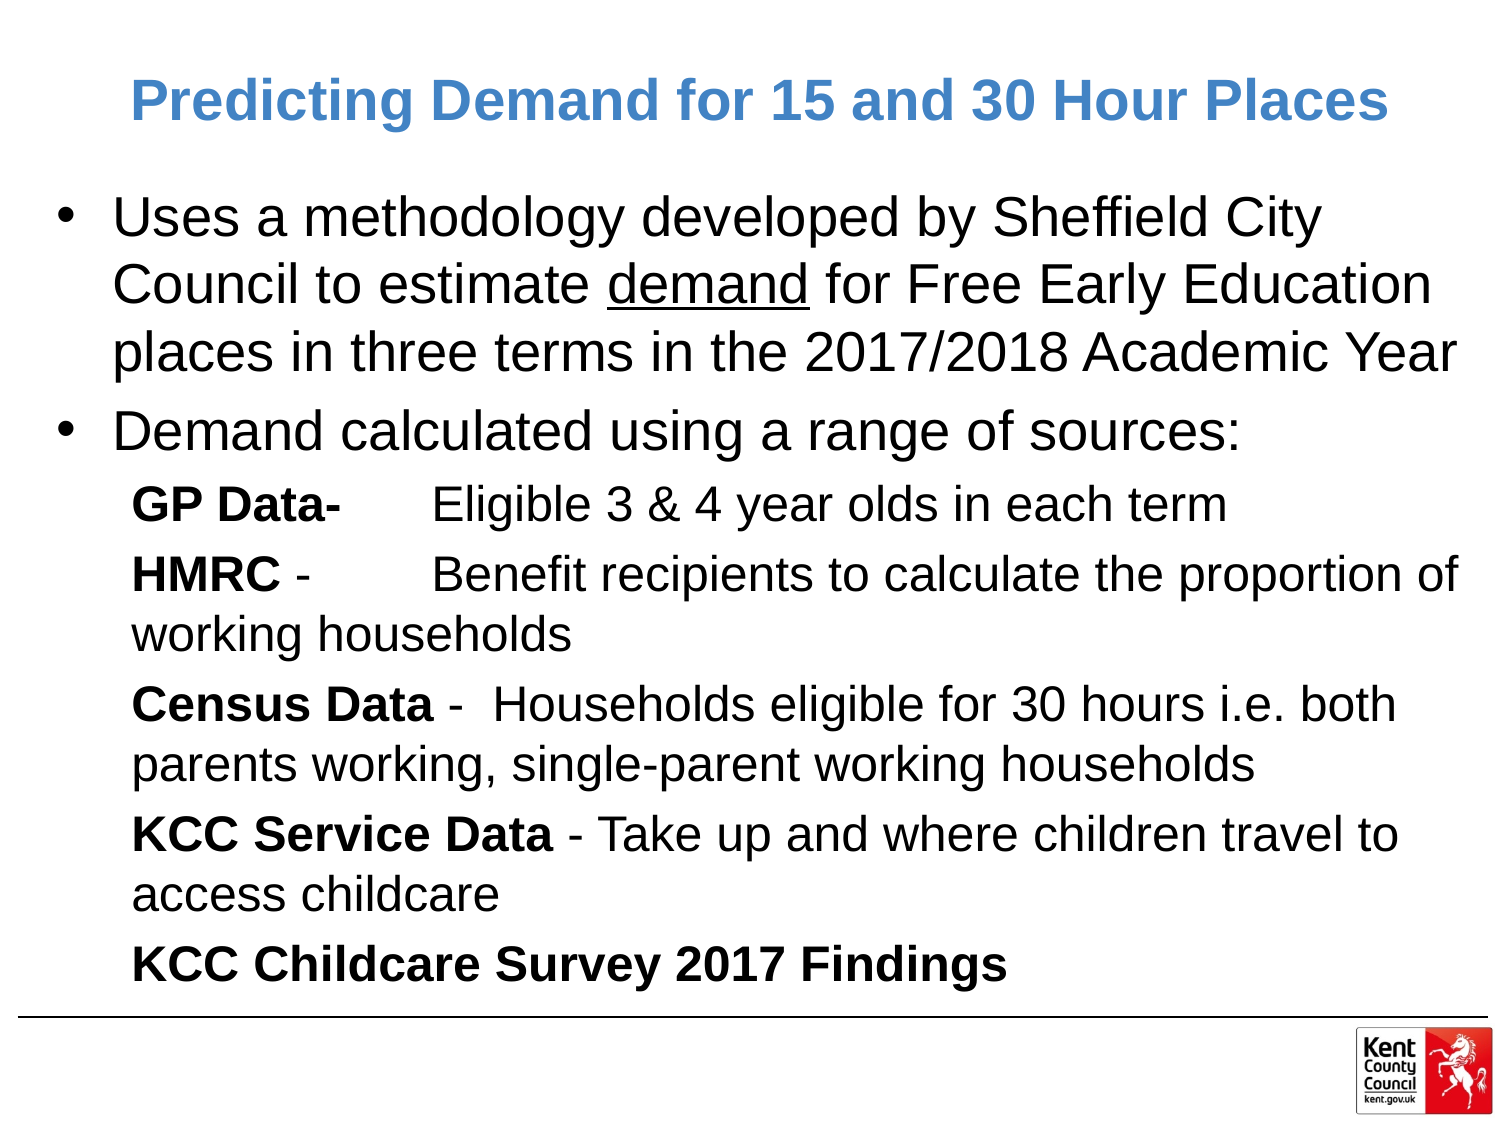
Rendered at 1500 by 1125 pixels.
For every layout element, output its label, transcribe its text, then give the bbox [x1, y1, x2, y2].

title Predicting Demand for 15 and 30 Hour Places [64, 3, 1473, 191]
list Uses a methodology developed by Sheffield City Council to estimate demand for Free Early Education places in three terms in the 2017/2018 Academic Year Demand calculated using a range of sources: GP Data- Eligible 3 & 4 year olds in each term HMRC - Benefit recipients to calculate the proportion of working households Census Data - Households eligible for 30 hours i.e. both parents working, single-parent working households KCC Service Data - Take up and where children travel to access childcare KCC Childcare Survey 2017 Findings [41, 172, 1500, 1035]
picture [1353, 1035, 1495, 1118]
